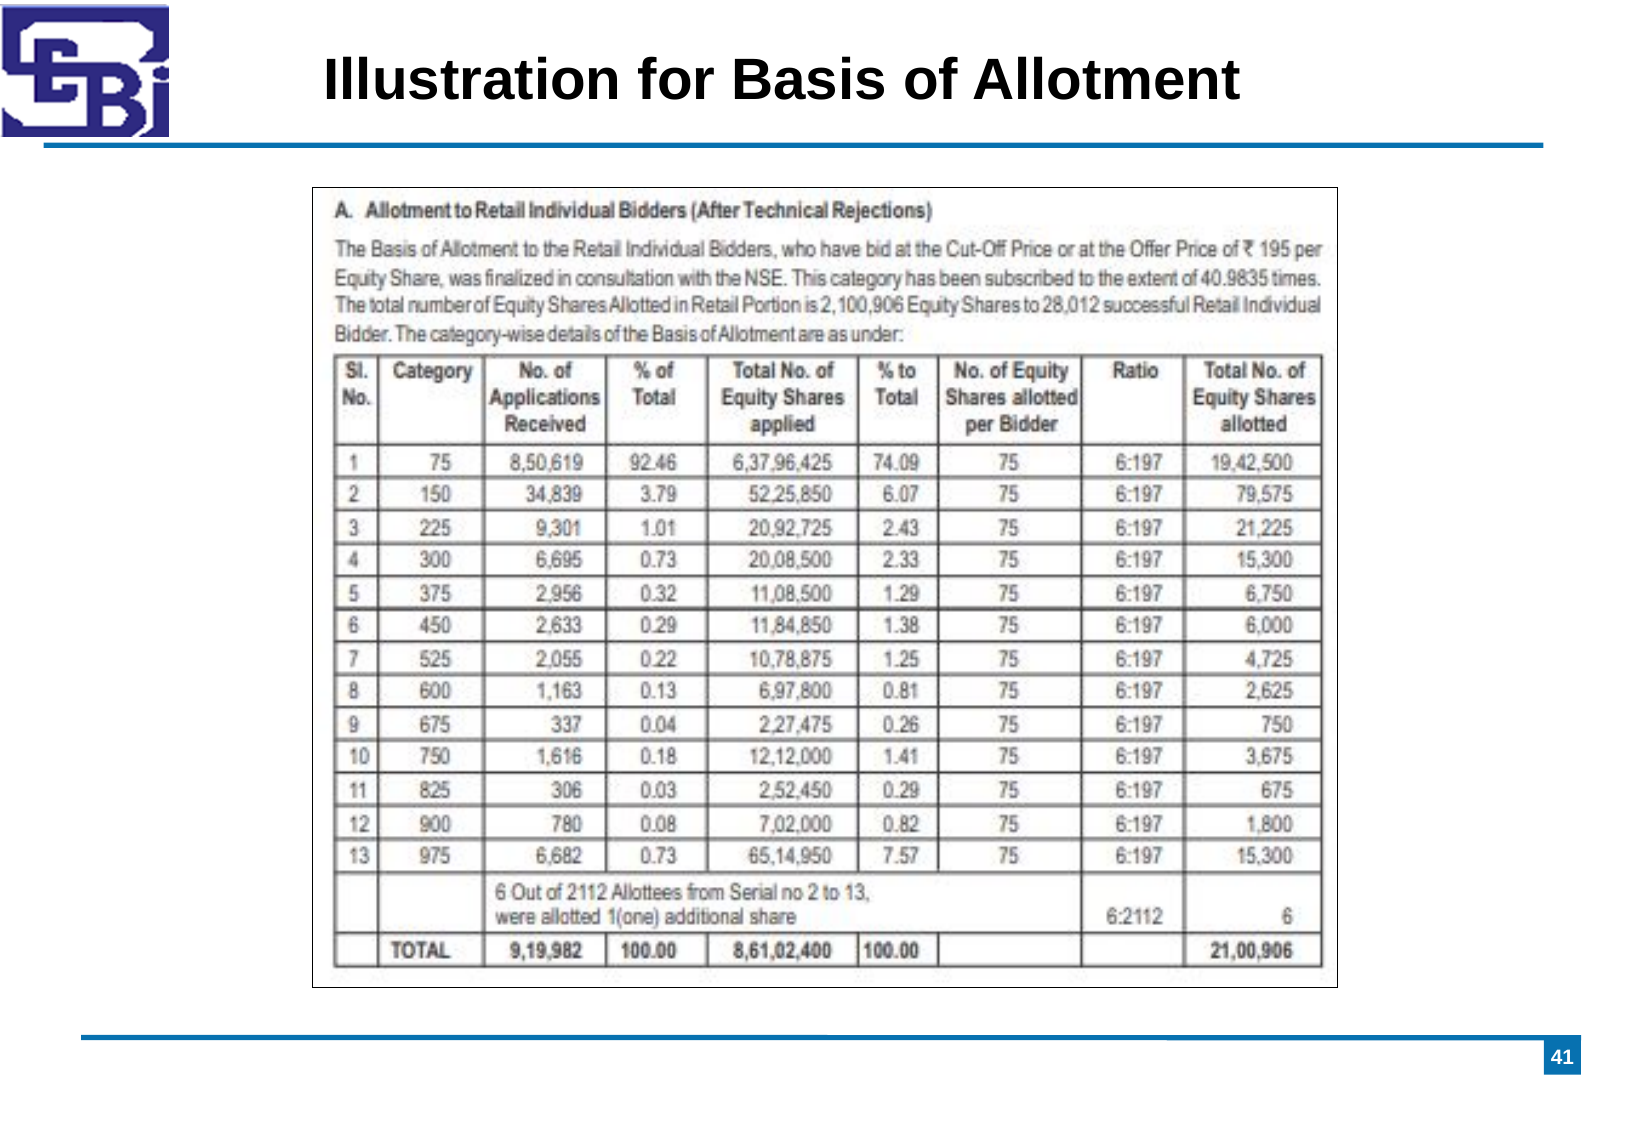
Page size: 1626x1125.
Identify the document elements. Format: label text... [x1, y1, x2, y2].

picture [0, 4, 170, 137]
picture [311, 187, 1338, 988]
text_box 41 [1543, 1037, 1581, 1075]
title Illustration for Basis of Allotment [113, 0, 1452, 163]
